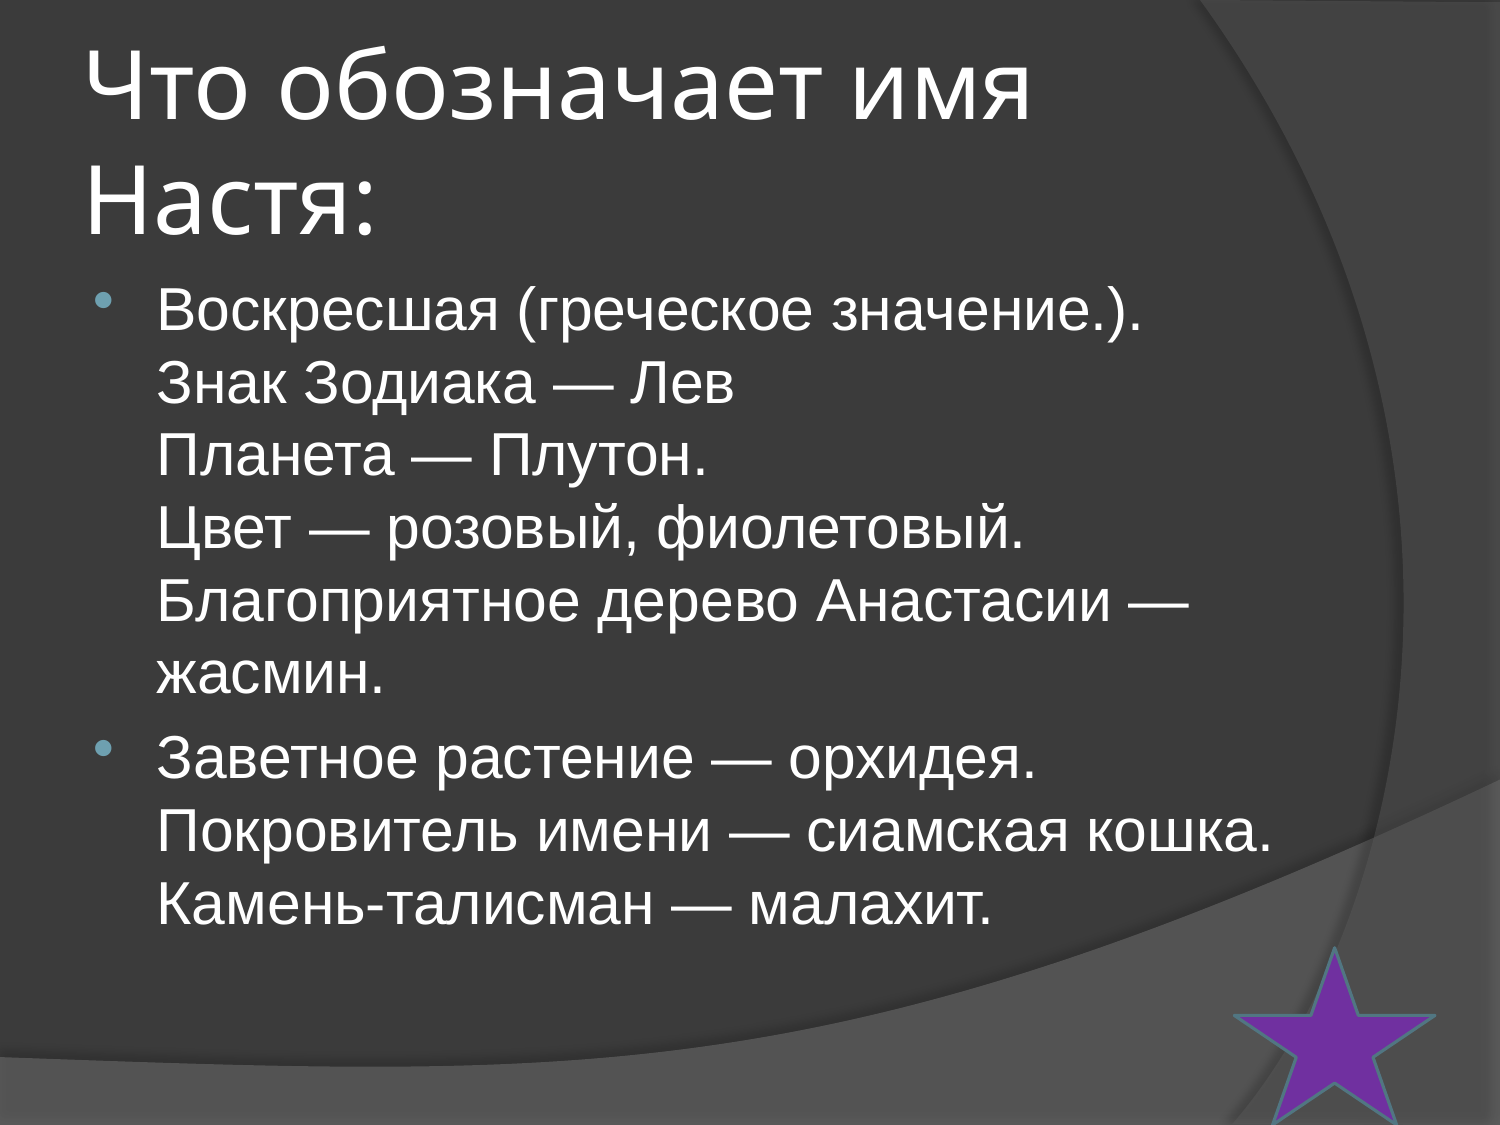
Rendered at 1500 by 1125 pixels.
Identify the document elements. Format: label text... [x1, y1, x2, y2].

text_box [1232, 946, 1437, 1125]
list Воскресшая (греческое значение.). Знак Зодиака — Лев Планета — Плутон. Цвет — розовый, фиолетовый. Благоприятное дерево Анастасии — жасмин. Заветное растение — орхидея. Покровитель имени — сиамская кошка. Камень-талисман — малахит. [75, 262, 1300, 1005]
title Что обозначает имя Настя: [75, 45, 1300, 233]
